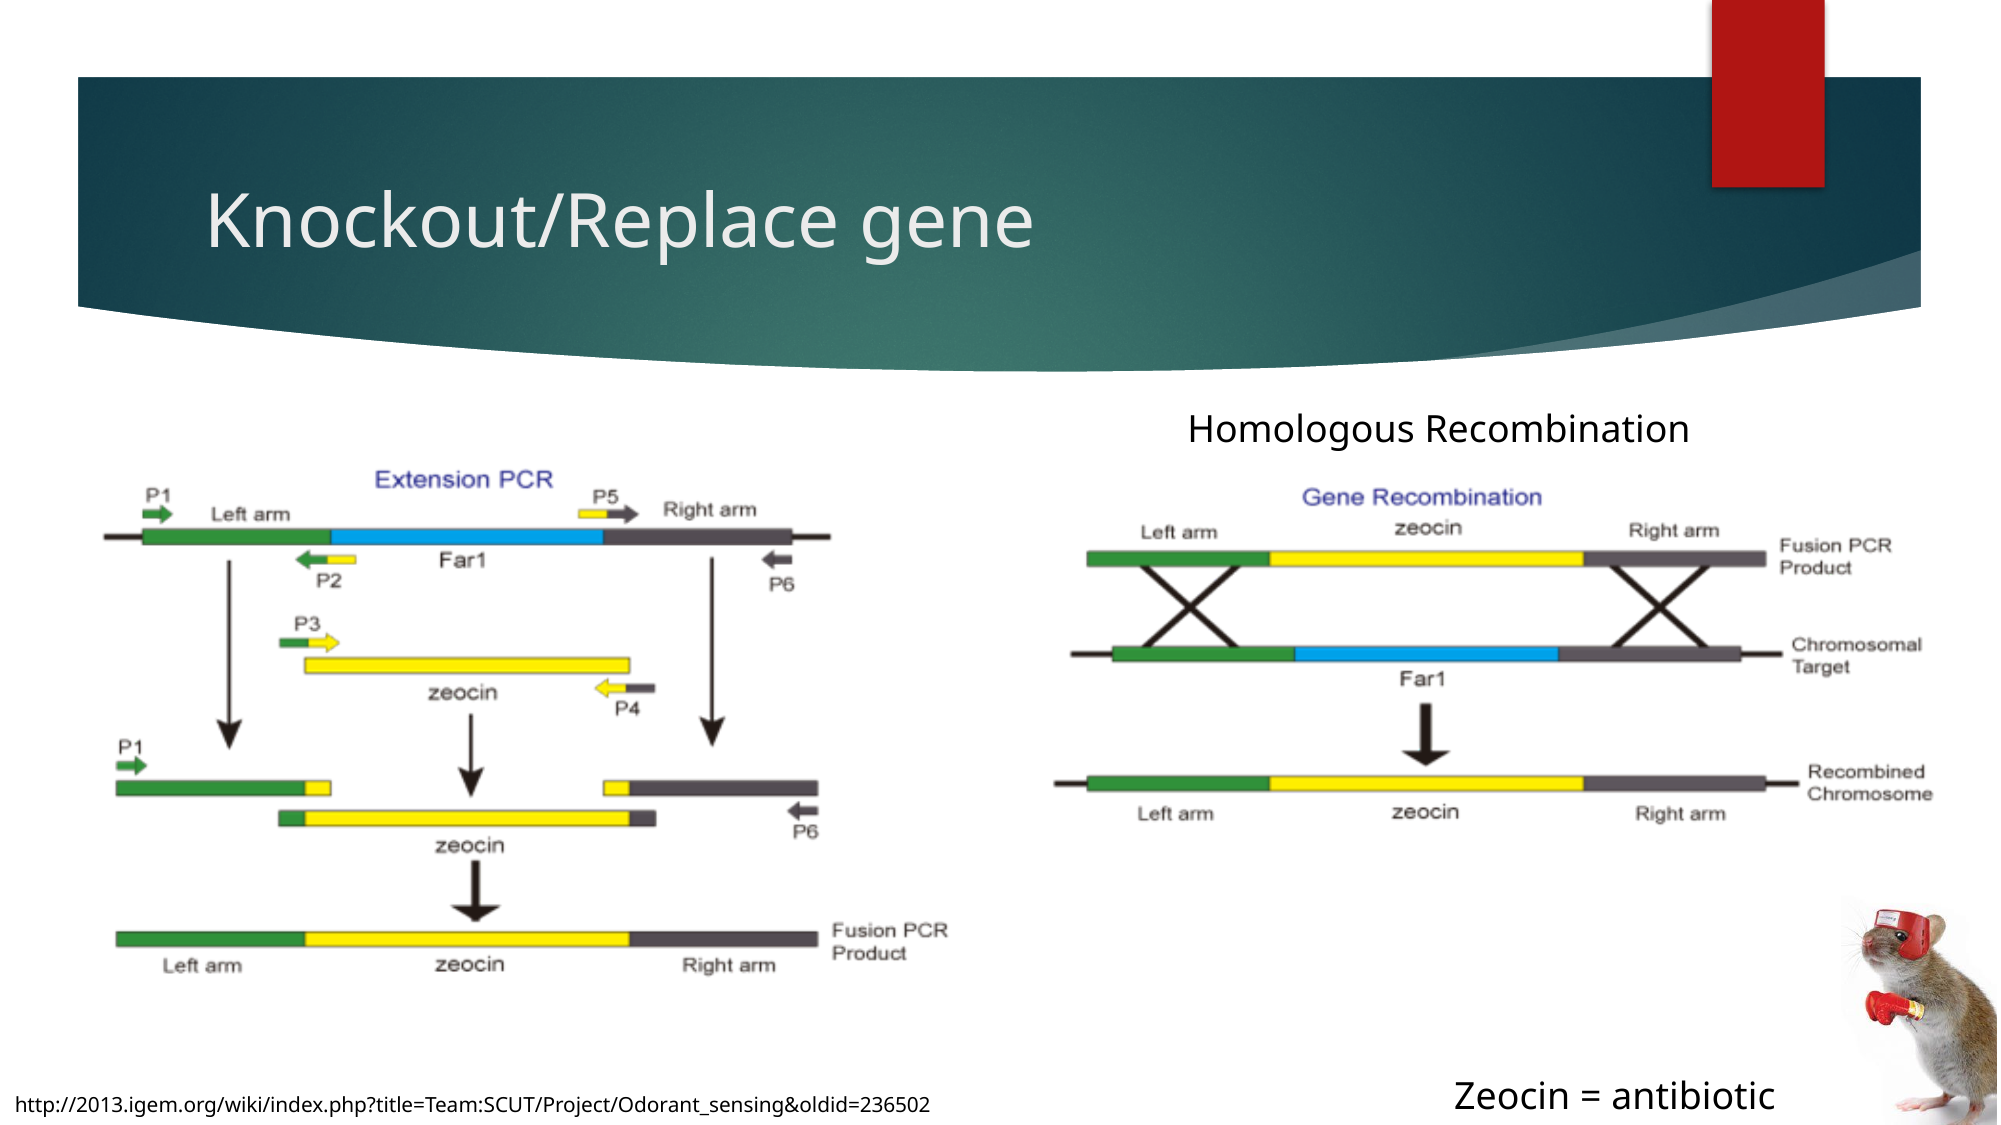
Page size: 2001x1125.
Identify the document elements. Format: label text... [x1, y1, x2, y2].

text_box Zeocin = antibiotic [1439, 1064, 1835, 1125]
picture [1840, 889, 1998, 1125]
picture [1049, 455, 1979, 832]
text_box Homologous Recombination [1172, 397, 1707, 453]
text_box http://2013.igem.org/wiki/index.php?title=Team:SCUT/Project/Odorant_sensing&oldid=236502 [0, 1084, 1000, 1125]
title Knockout/Replace gene [189, 159, 1638, 276]
picture [77, 457, 1037, 1002]
